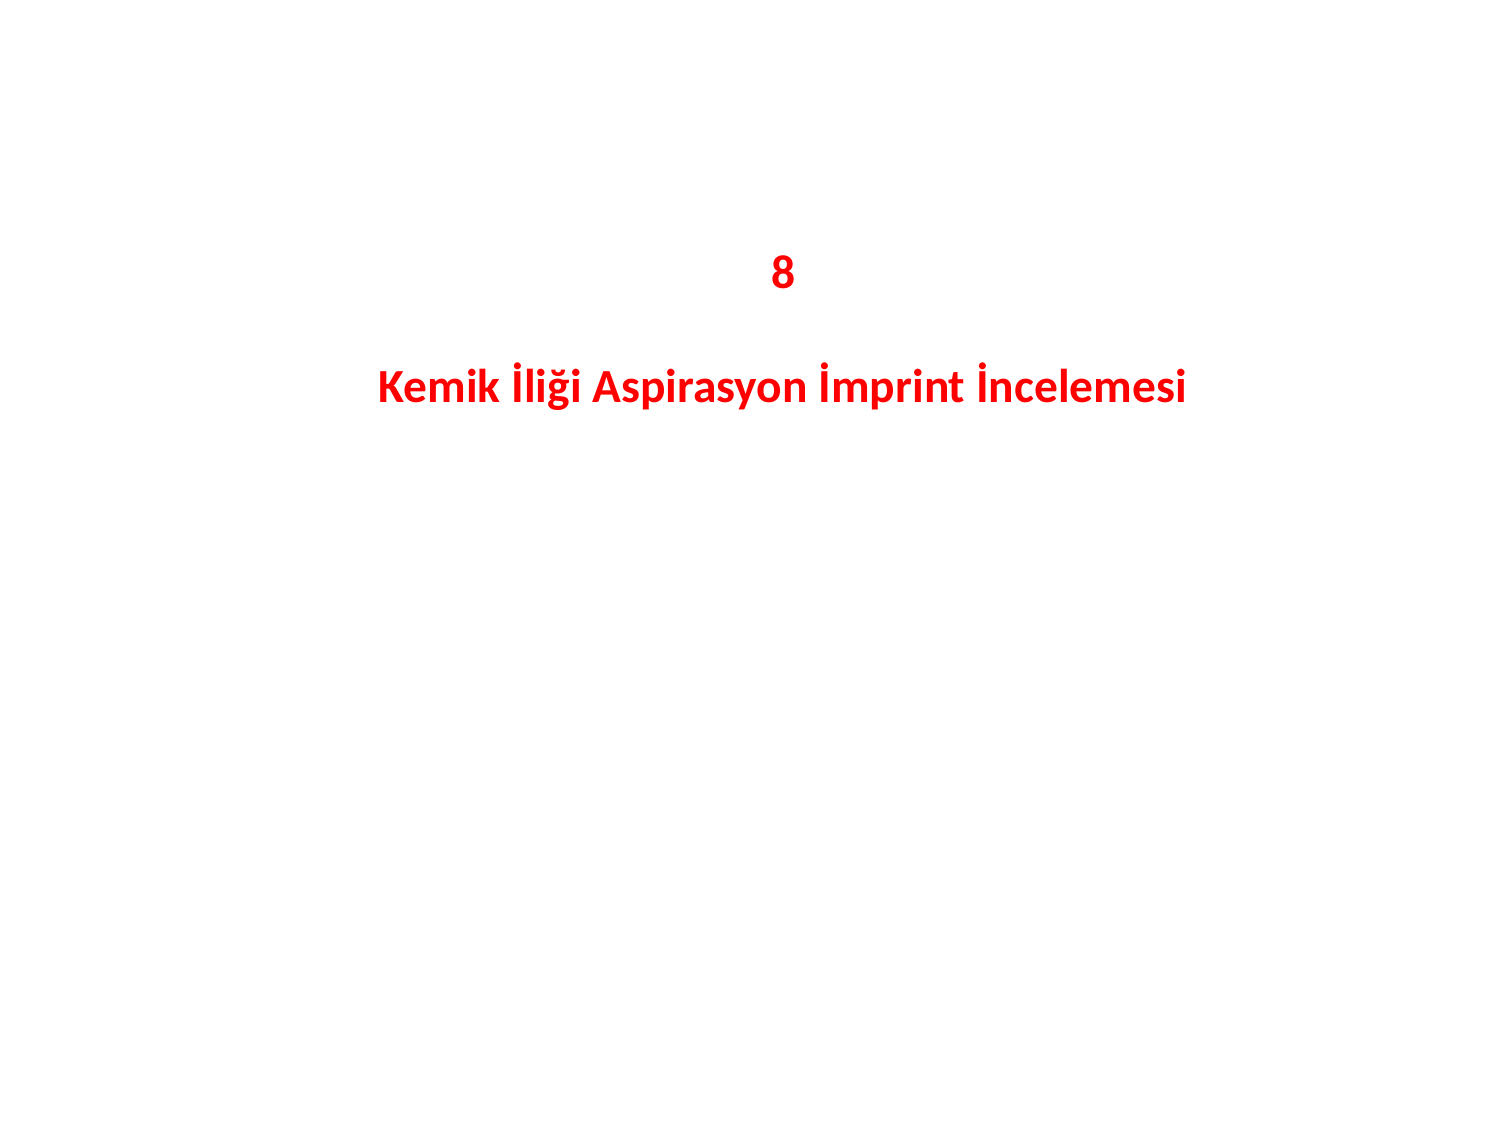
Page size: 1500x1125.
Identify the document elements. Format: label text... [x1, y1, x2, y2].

title 8 Kemik İliği Aspirasyon İmprint İncelemesi [108, 232, 1459, 421]
